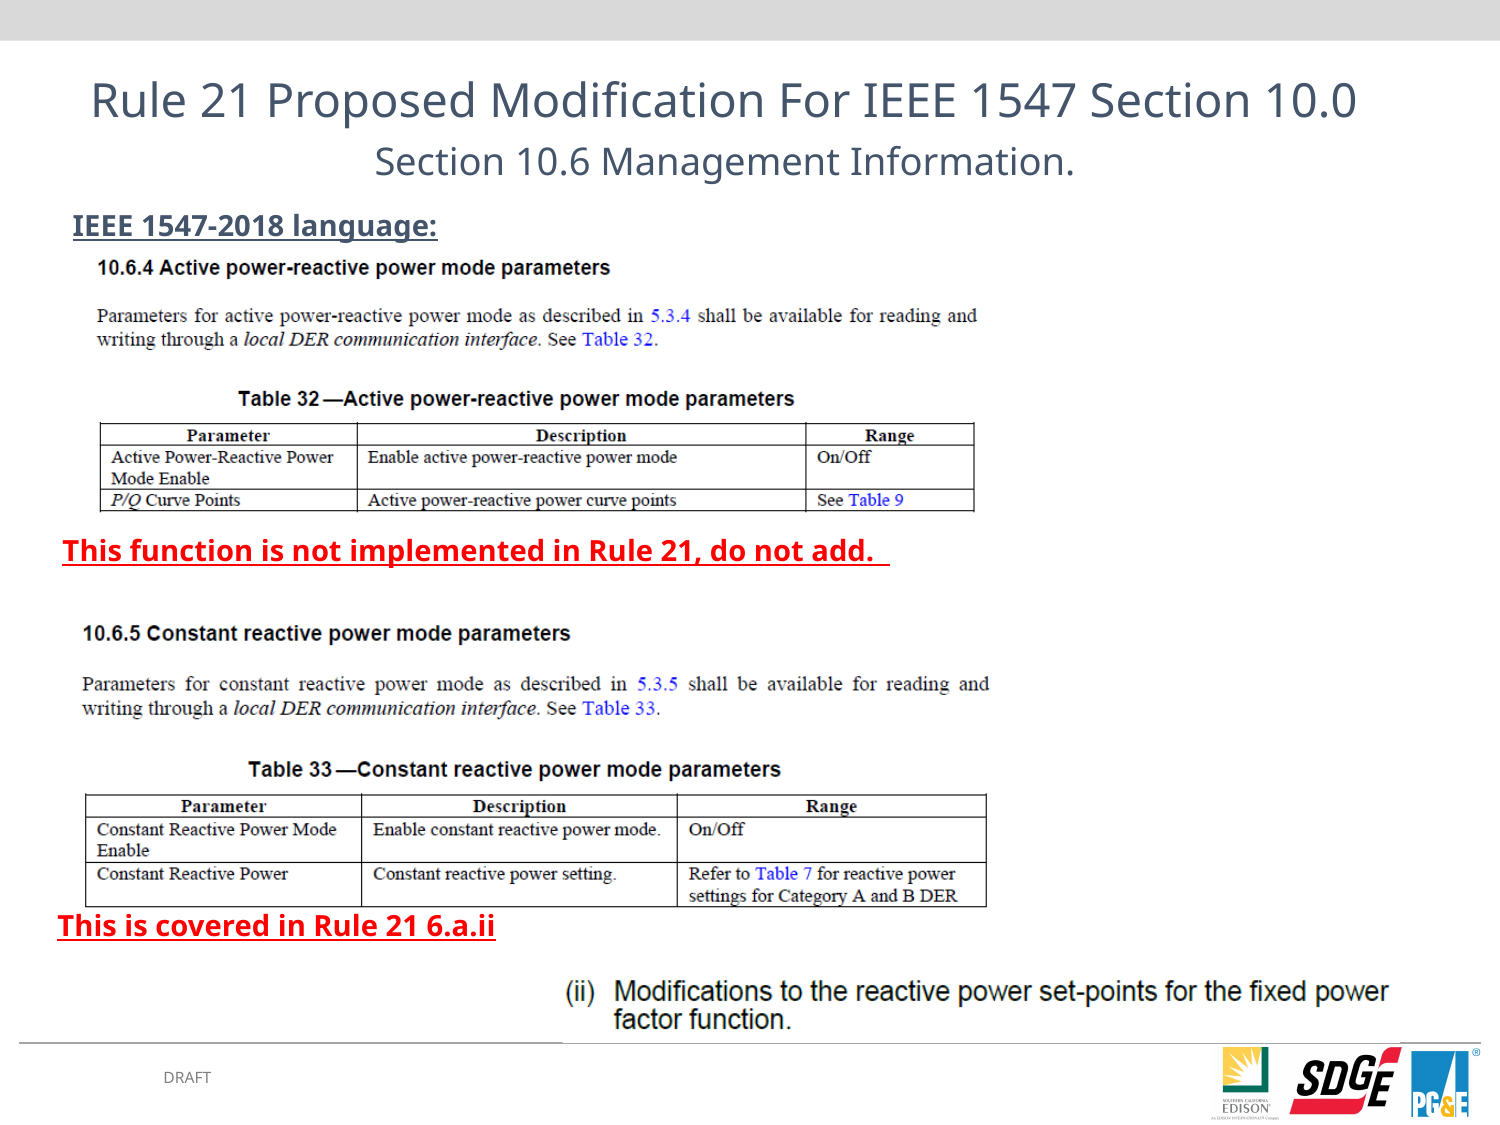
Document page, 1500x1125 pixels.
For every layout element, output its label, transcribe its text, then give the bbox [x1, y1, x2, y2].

text_box [423, 136, 1020, 216]
picture [87, 249, 995, 521]
text_box This function is not implemented in Rule 21, do not add. [47, 524, 905, 575]
text_box IEEE 1547-2018 language: [57, 199, 453, 250]
picture [562, 962, 1400, 1043]
text_box Rule 21 Proposed Modification For IEEE 1547 Section 10.0 Section 10.6 Management Information. [37, 62, 1413, 225]
picture [62, 612, 1050, 924]
picture [1211, 1047, 1482, 1120]
text_box This is covered in Rule 21 6.a.ii [42, 899, 511, 950]
